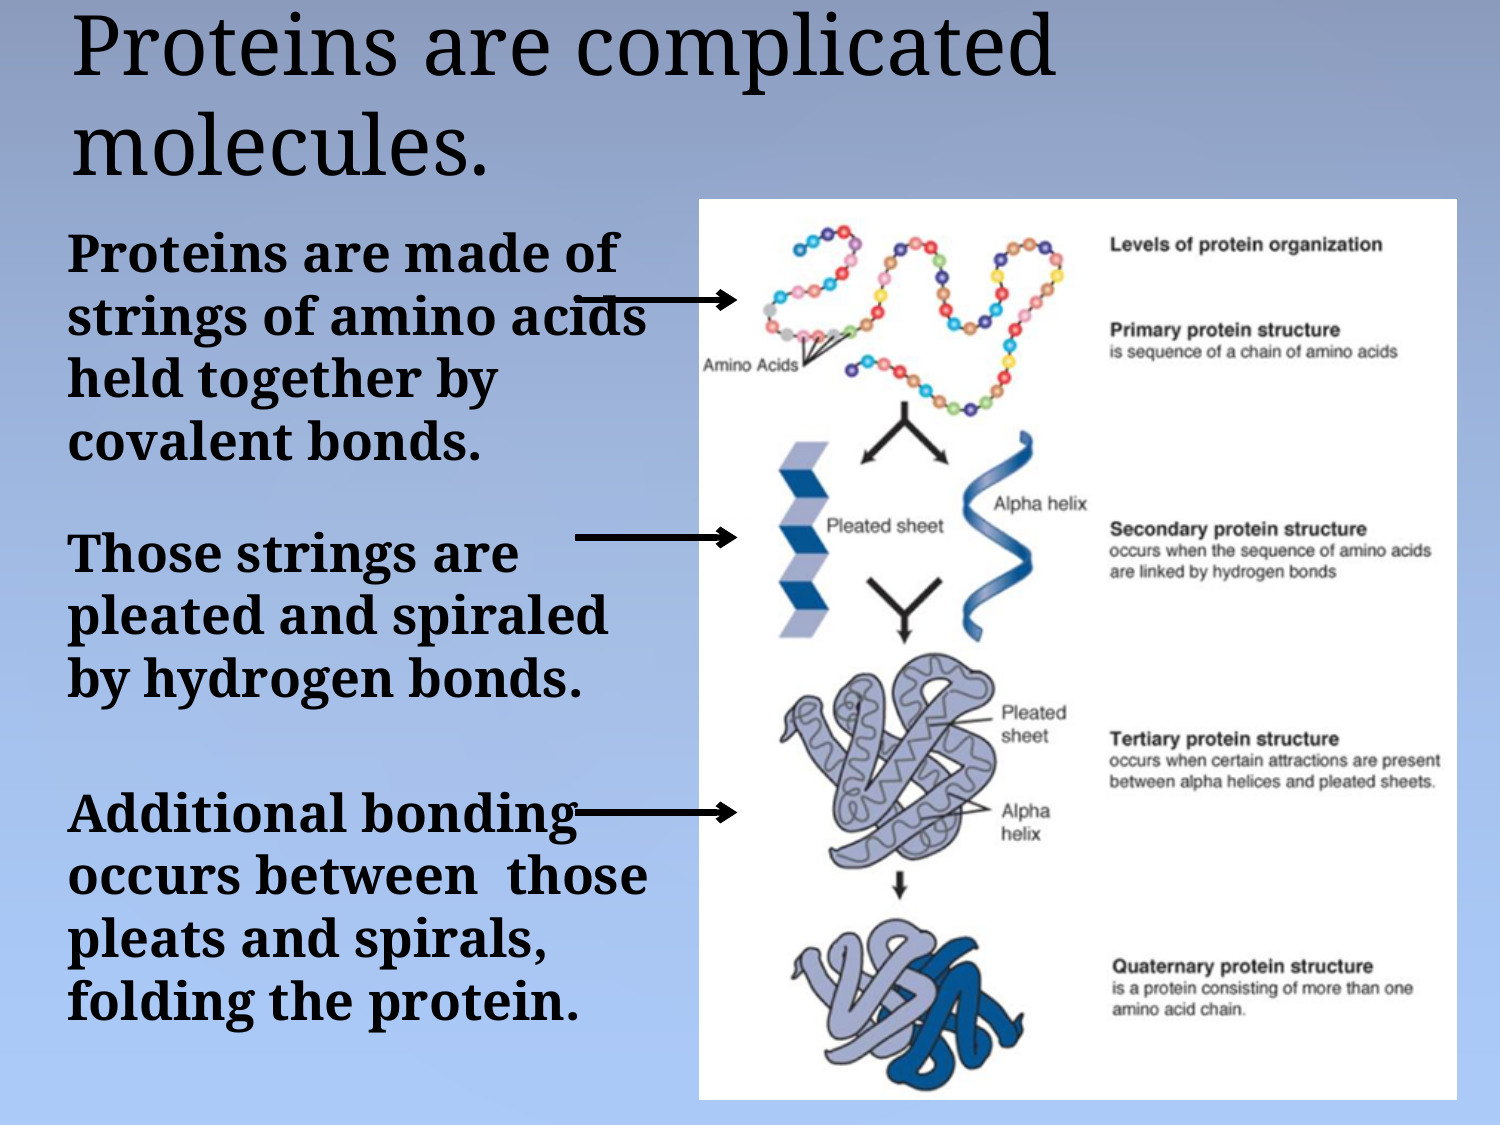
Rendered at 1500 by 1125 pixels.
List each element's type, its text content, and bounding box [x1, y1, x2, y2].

title Proteins are complicated molecules. [56, 50, 1444, 200]
list Proteins are made of strings of amino acids held together by covalent bonds. Those strings are pleated and spiraled by hydrogen bonds. Additional bonding occurs between those pleats and spirals, folding the protein. [50, 212, 675, 1063]
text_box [699, 199, 1457, 1101]
